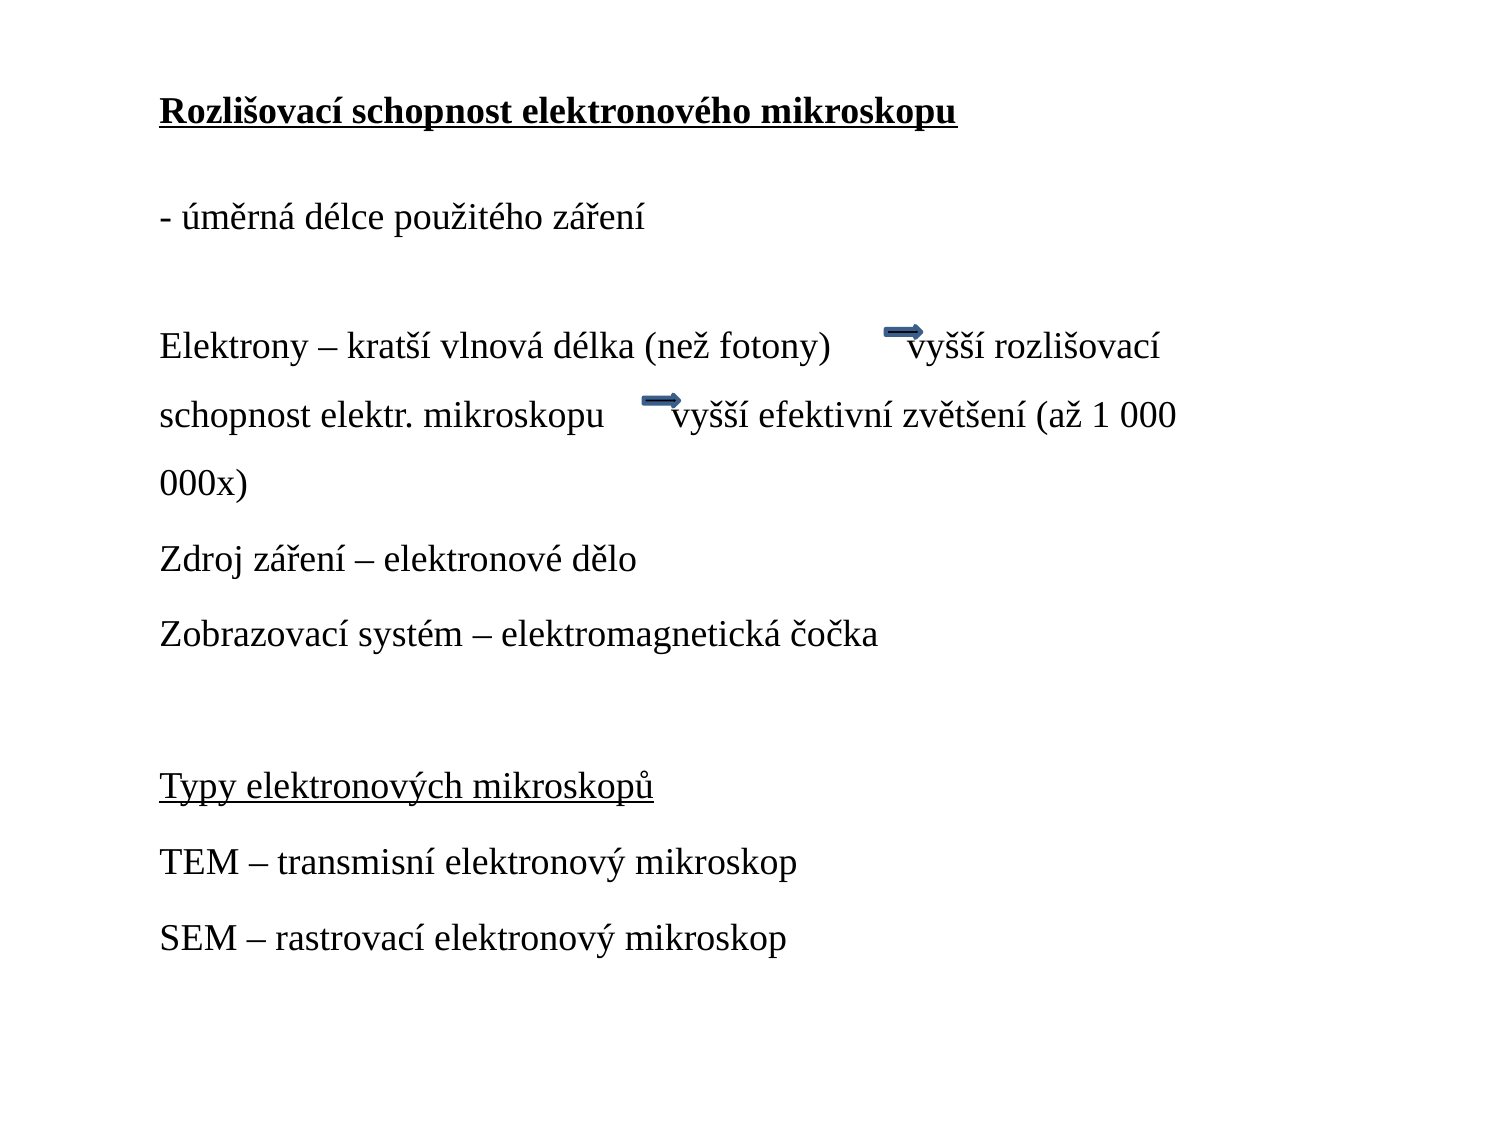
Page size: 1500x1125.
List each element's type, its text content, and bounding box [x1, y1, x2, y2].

list Rozlišovací schopnost elektronového mikroskopu - úměrná délce použitého záření Elektrony – kratší vlnová délka (než fotony) vyšší rozlišovací schopnost elektr. mikroskopu vyšší efektivní zvětšení (až 1 000 000x) Zdroj záření – elektronové dělo Zobrazovací systém – elektromagnetická čočka Typy elektronových mikroskopů TEM – transmisní elektronový mikroskop SEM – rastrovací elektronový mikroskop [0, 78, 1274, 970]
text_box [641, 392, 682, 409]
text_box [883, 324, 924, 340]
